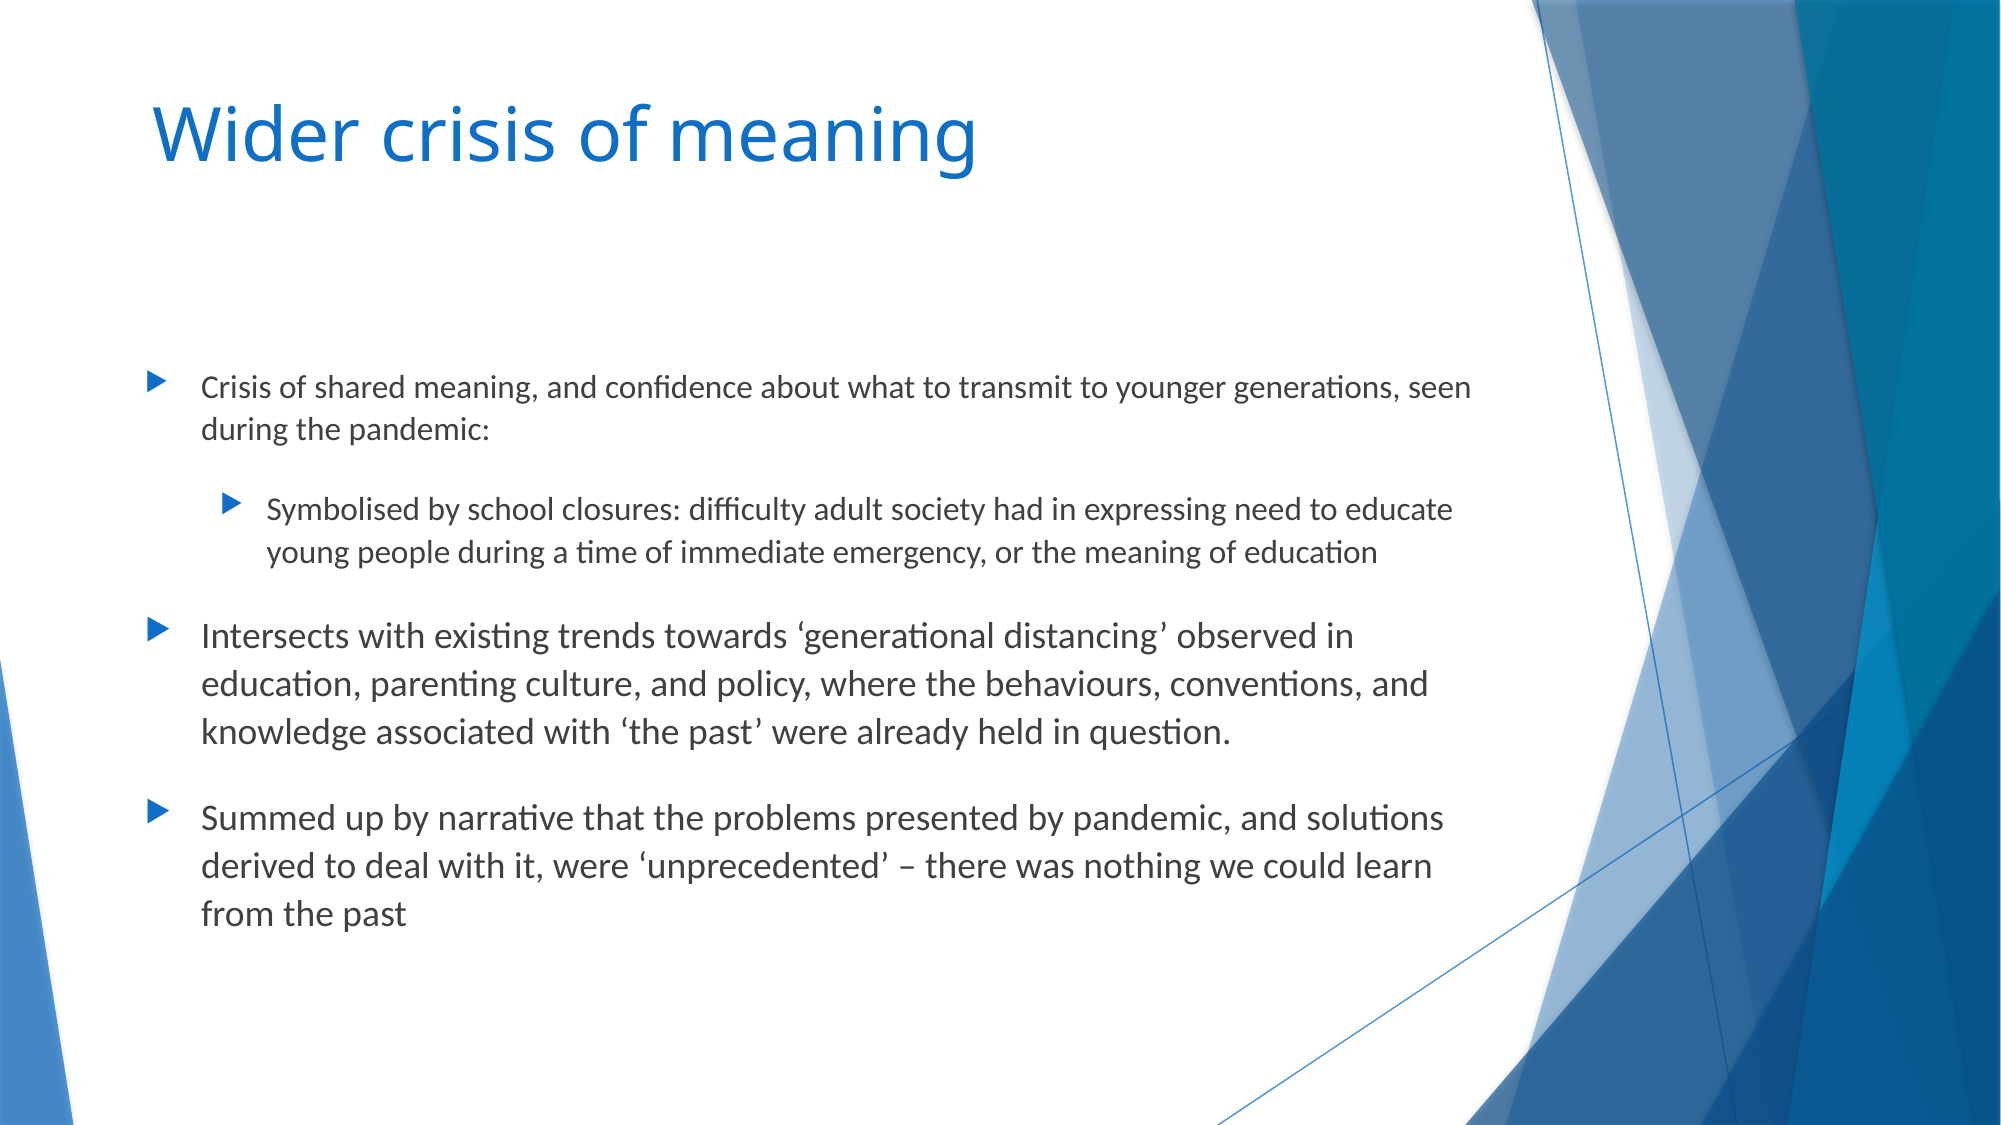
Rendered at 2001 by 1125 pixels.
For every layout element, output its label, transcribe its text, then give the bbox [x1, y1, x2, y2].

title Wider crisis of meaning [137, 78, 1863, 259]
list Crisis of shared meaning, and confidence about what to transmit to younger generations, seen during the pandemic: Symbolised by school closures: difficulty adult society had in expressing need to educate young people during a time of immediate emergency, or the meaning of education Intersects with existing trends towards ‘generational distancing’ observed in education, parenting culture, and policy, where the behaviours, conventions, and knowledge associated with ‘the past’ were already held in question. Summed up by narrative that the problems presented by pandemic, and solutions derived to deal with it, were ‘unprecedented’ – there was nothing we could learn from the past [111, 354, 1522, 992]
